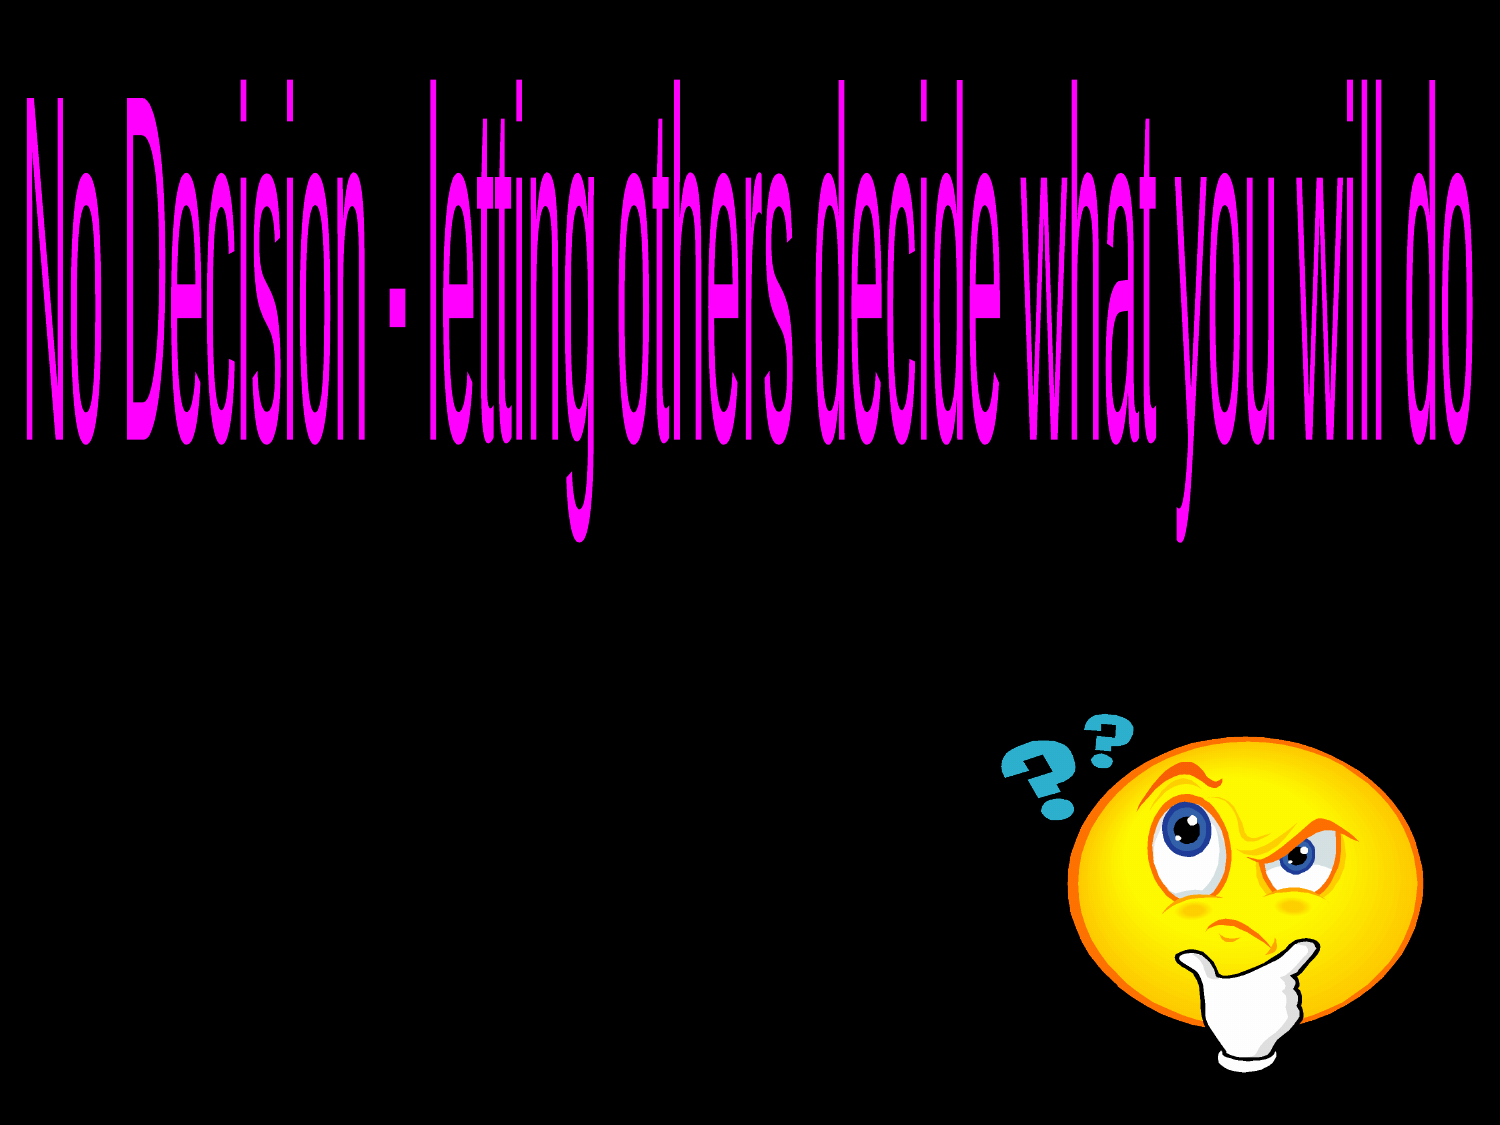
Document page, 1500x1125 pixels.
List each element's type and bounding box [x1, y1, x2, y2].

picture [999, 712, 1426, 1088]
